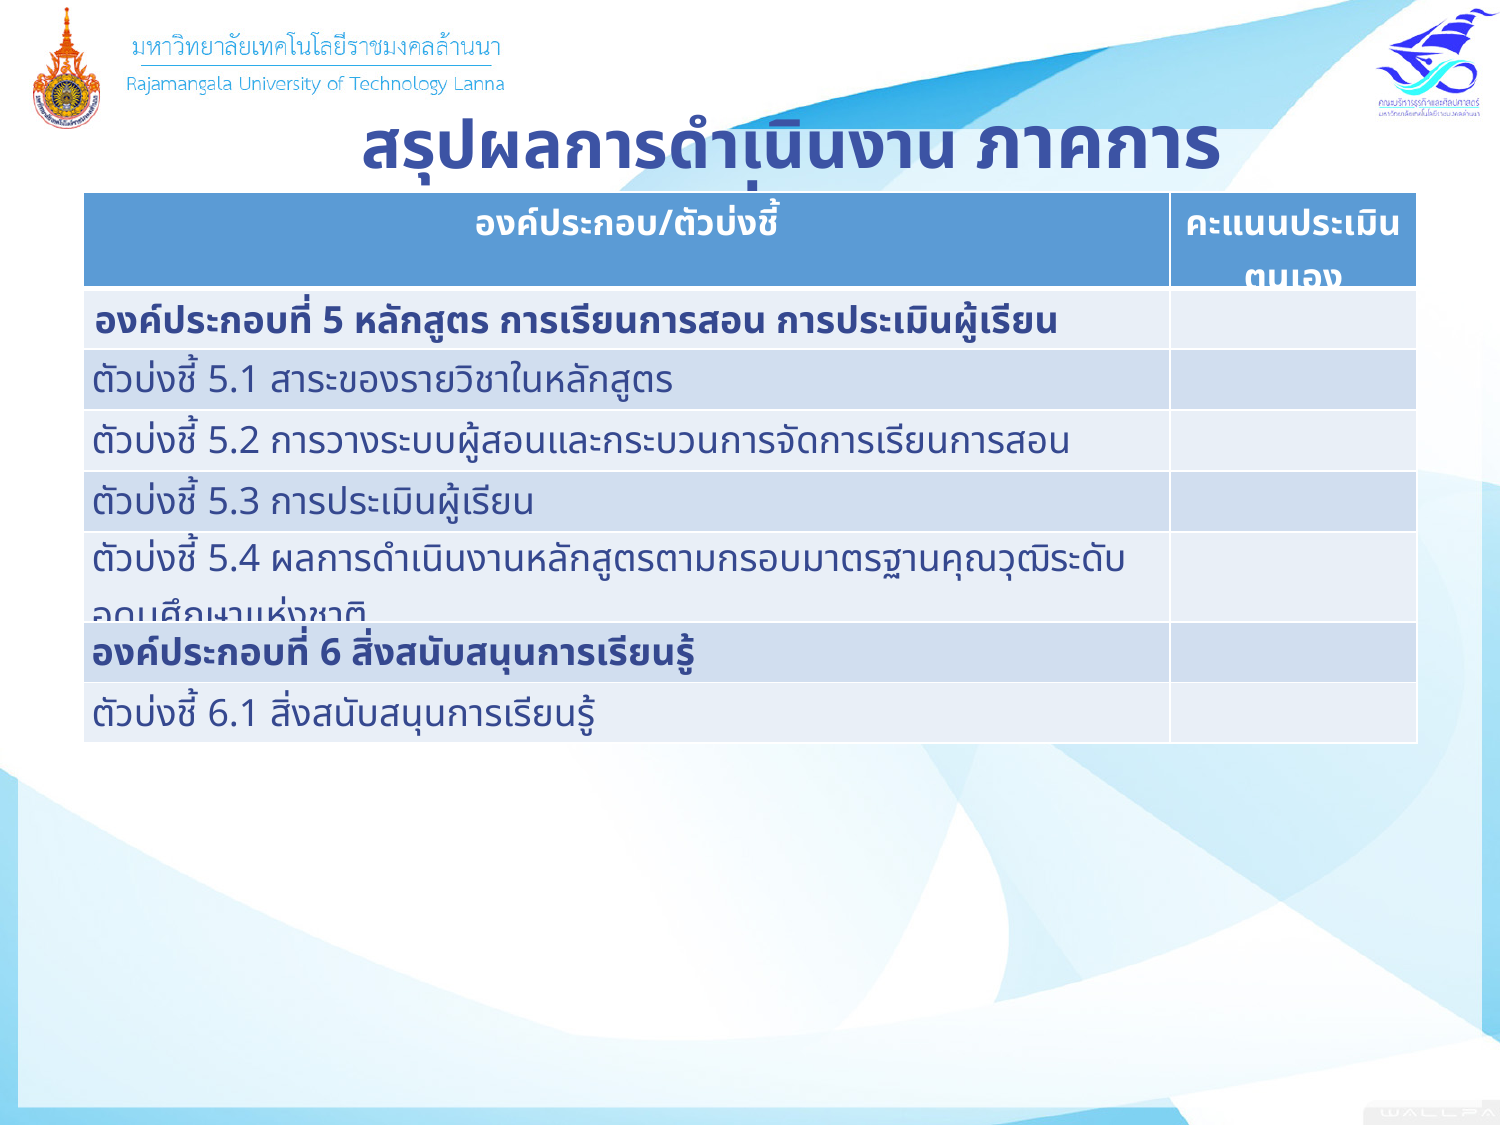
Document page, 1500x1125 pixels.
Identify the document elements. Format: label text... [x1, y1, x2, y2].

picture [0, 0, 1500, 1125]
table_cell [1171, 533, 1416, 621]
table_cell [1171, 683, 1416, 742]
table_cell [1171, 411, 1416, 470]
table_cell องค์ประกอบที่ 5 หลักสูตร การเรียนการสอน การประเมินผู้เรียน [84, 291, 1169, 348]
table_cell [1171, 623, 1416, 682]
table_cell [1171, 291, 1416, 348]
table_header คะแนนประเมินตนเอง [1171, 193, 1416, 286]
table_cell ตัวบ่งชี้ 5.3 การประเมินผู้เรียน [84, 472, 1169, 531]
table_cell ตัวบ่งชี้ 5.4 ผลการดำเนินงานหลักสูตรตามกรอบมาตรฐานคุณวุฒิระดับอุดมศึกษาแห่งชาติ [84, 533, 1169, 621]
table_cell [1171, 472, 1416, 531]
table_cell ตัวบ่งชี้ 6.1 สิ่งสนับสนุนการเรียนรู้ [84, 683, 1169, 742]
table_cell องค์ประกอบที่ 6 สิ่งสนับสนุนการเรียนรู้ [84, 623, 1169, 682]
table_cell [1171, 350, 1416, 409]
text_box สรุปผลการดำเนินงาน ภาคการศึกษาที่ 1/2562 [267, 85, 1318, 191]
table_cell ตัวบ่งชี้ 5.1 สาระของรายวิชาในหลักสูตร [84, 350, 1169, 409]
table_cell ตัวบ่งชี้ 5.2 การวางระบบผู้สอนและกระบวนการจัดการเรียนการสอน [84, 411, 1169, 470]
table_header องค์ประกอบ/ตัวบ่งชี้ [84, 193, 1169, 286]
